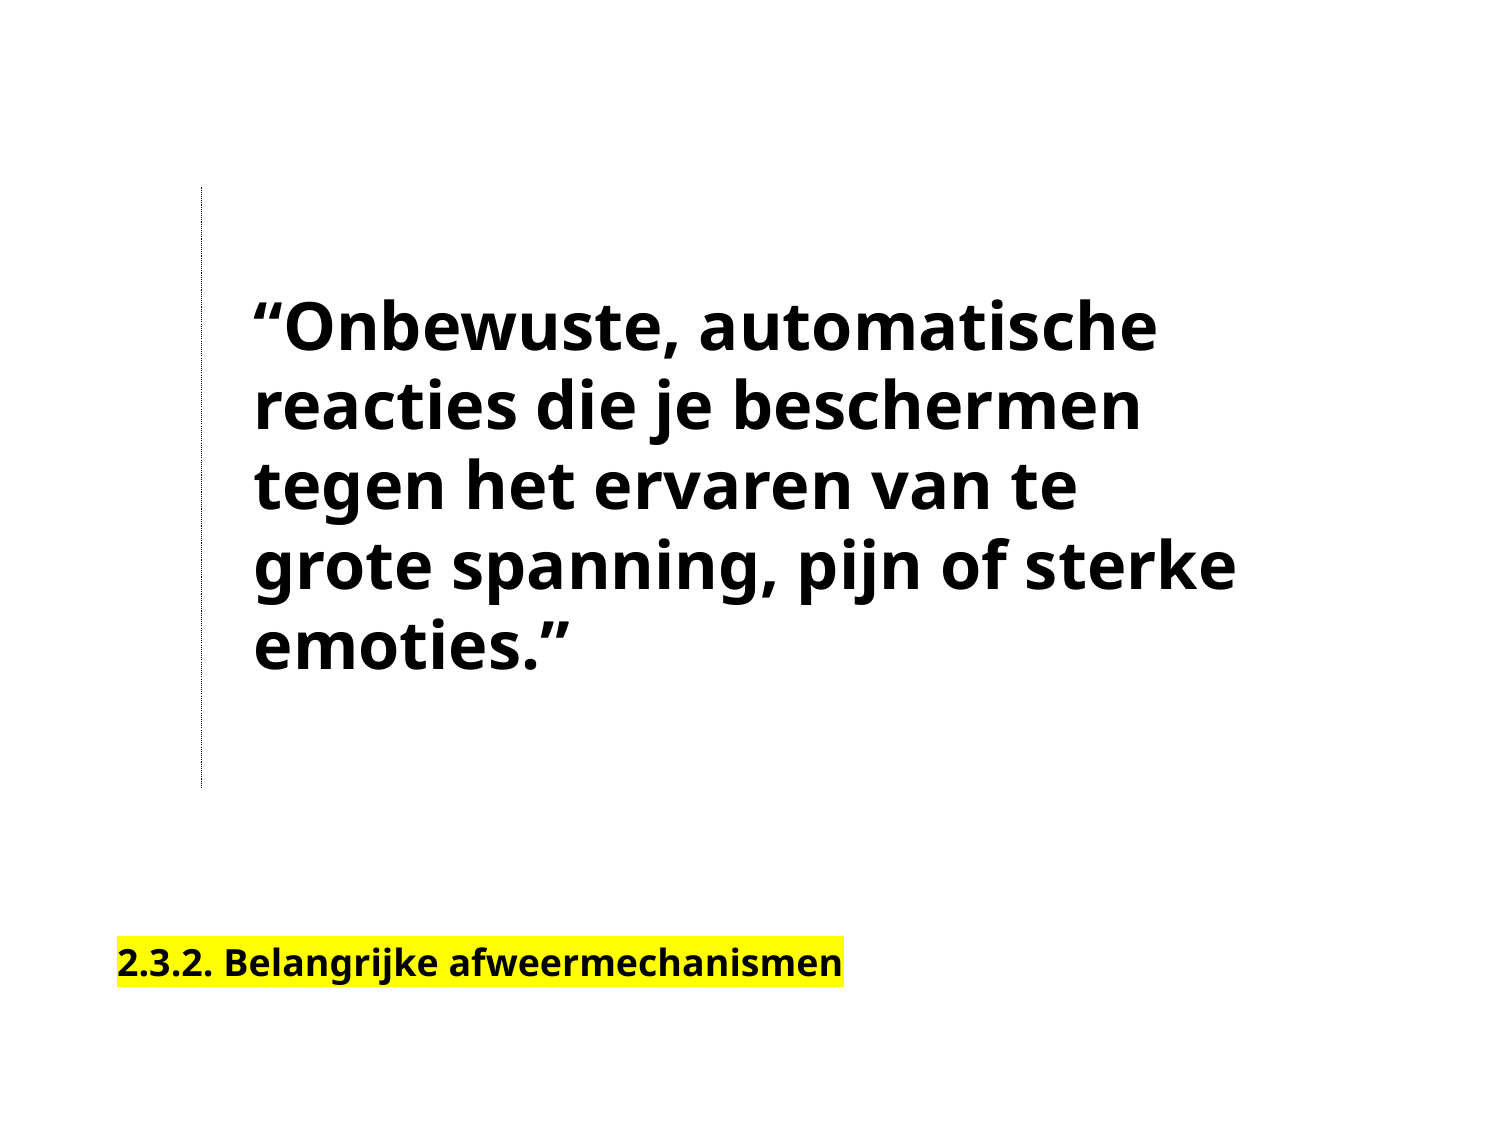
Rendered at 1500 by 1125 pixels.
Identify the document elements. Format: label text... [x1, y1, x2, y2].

text_box “Onbewuste, automatische reacties die je beschermen tegen het ervaren van te grote spanning, pijn of sterke emoties.” [238, 275, 1260, 691]
text_box 2.3.2. Belangrijke afweermechanismen [102, 936, 1397, 1021]
